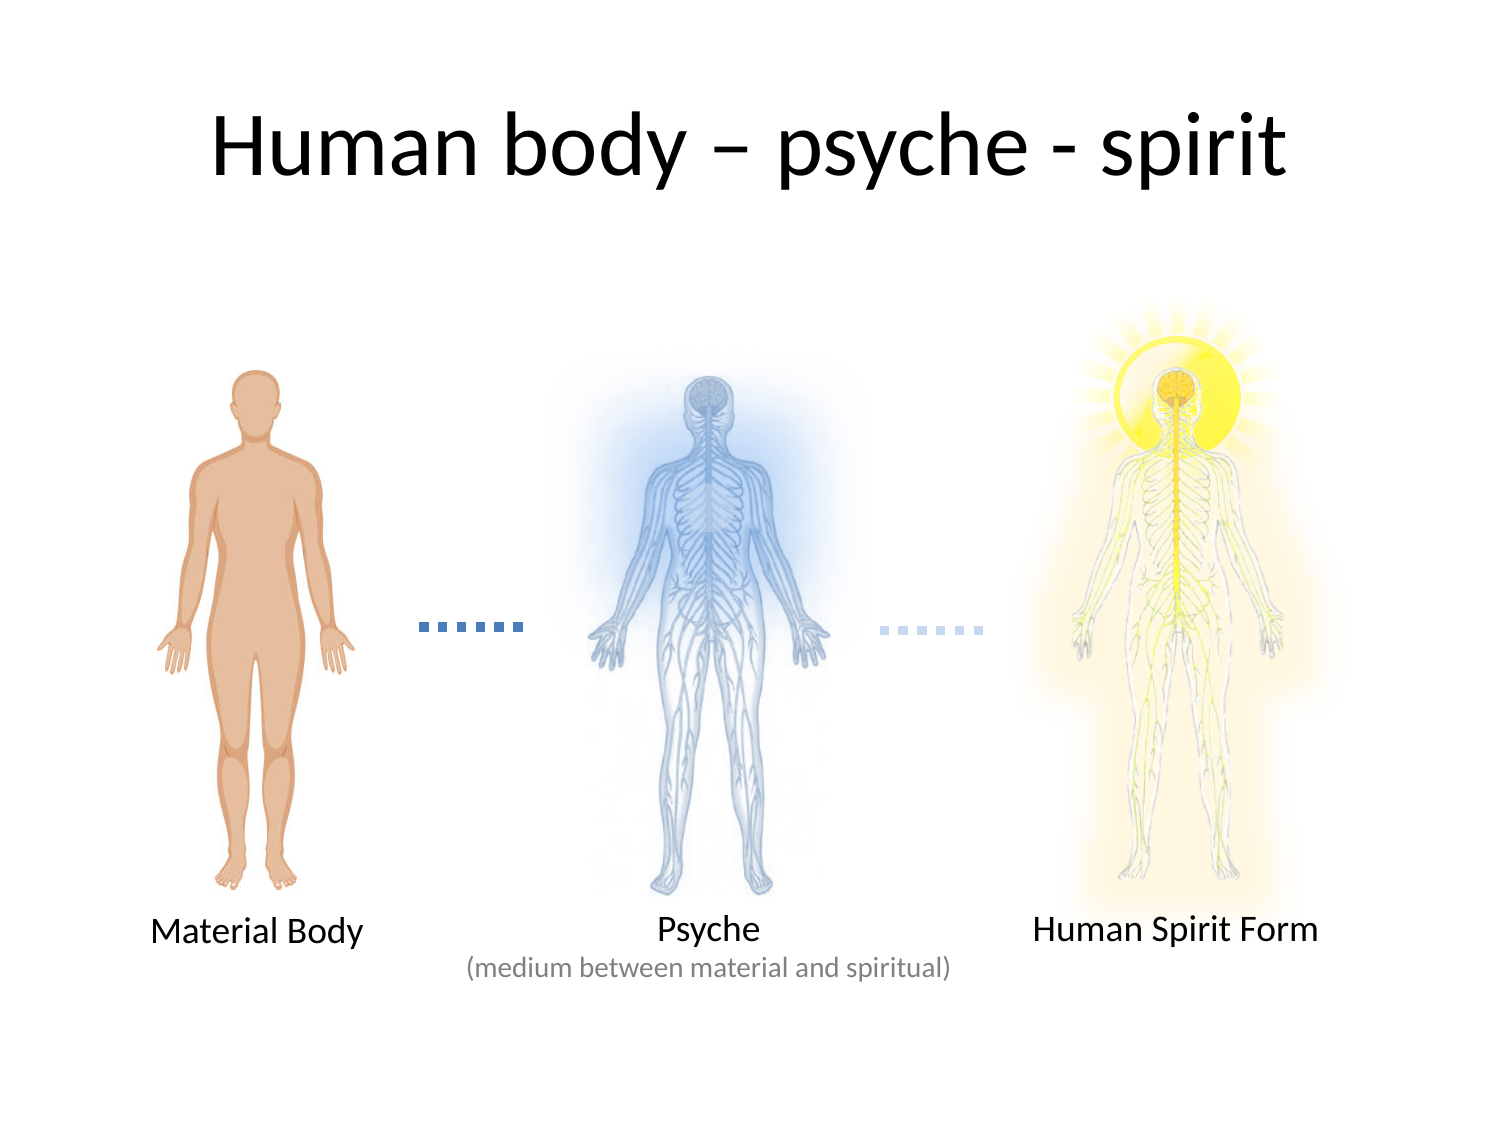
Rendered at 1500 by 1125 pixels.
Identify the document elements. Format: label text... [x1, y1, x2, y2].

text_box Human Spirit Form [1017, 896, 1335, 957]
picture [1015, 246, 1330, 888]
picture [586, 375, 832, 897]
title Human body – psyche - spirit [75, 45, 1425, 233]
text_box Material Body [135, 898, 380, 958]
picture [156, 370, 360, 890]
text_box Psyche (medium between material and spiritual) [451, 896, 967, 992]
